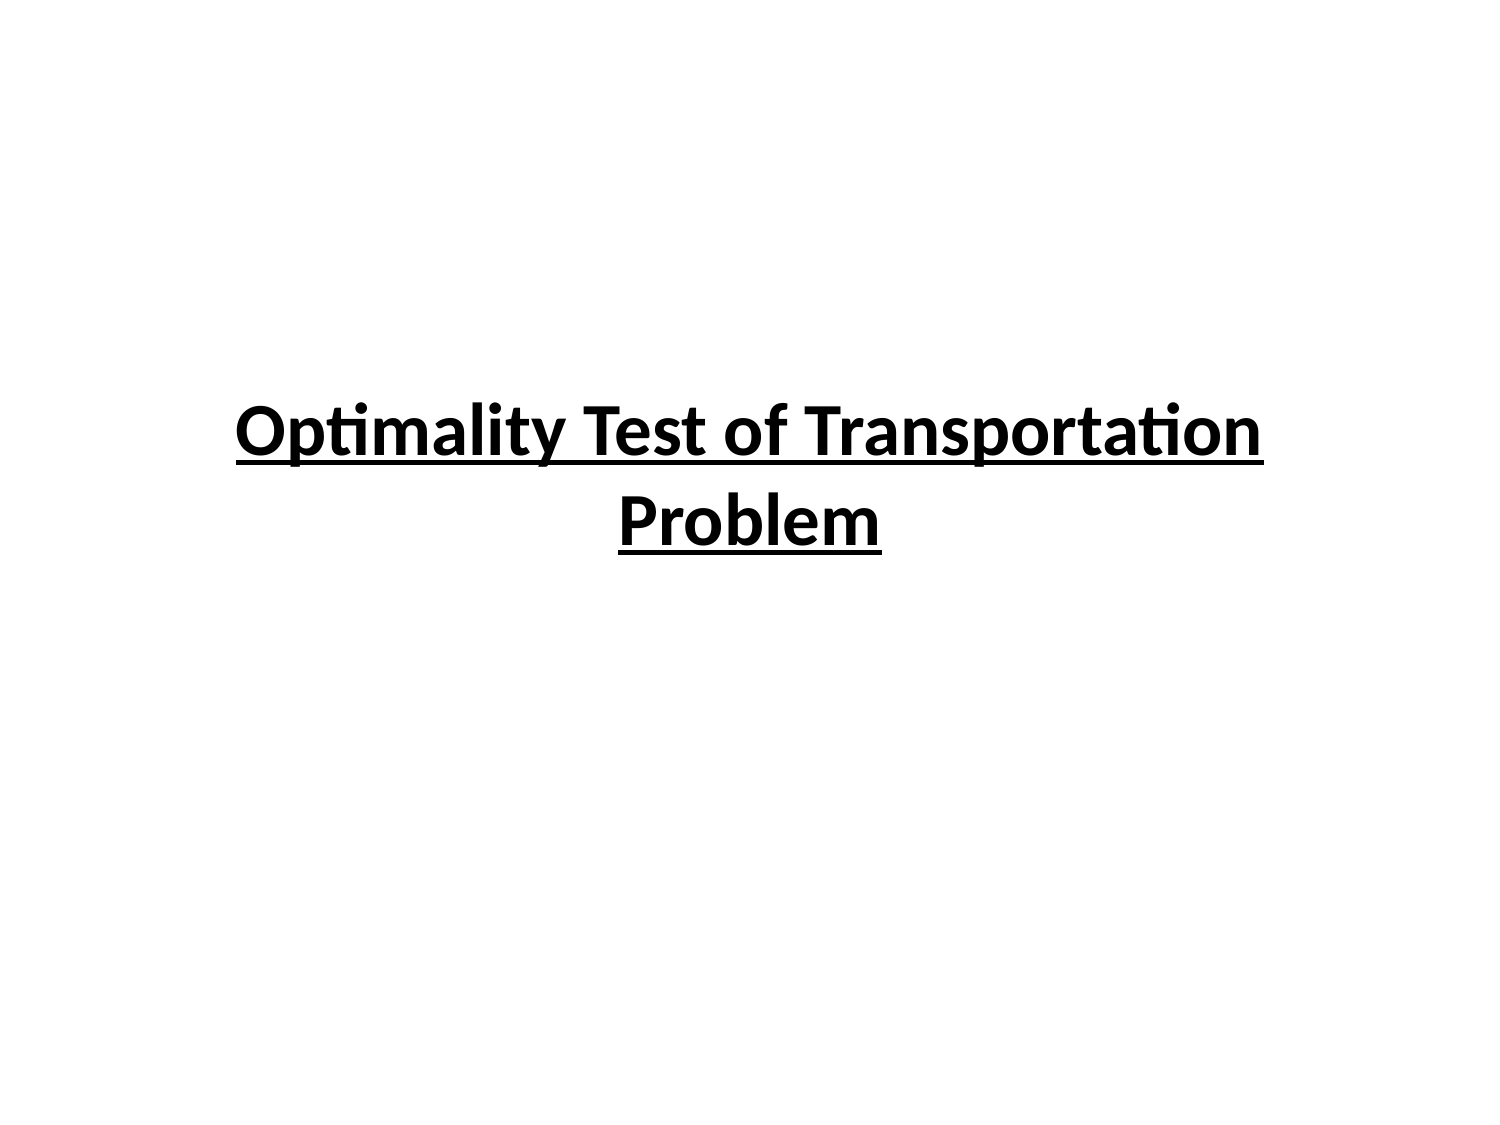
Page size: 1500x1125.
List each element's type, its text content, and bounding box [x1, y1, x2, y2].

title Optimality Test of Transportation Problem [112, 349, 1388, 591]
